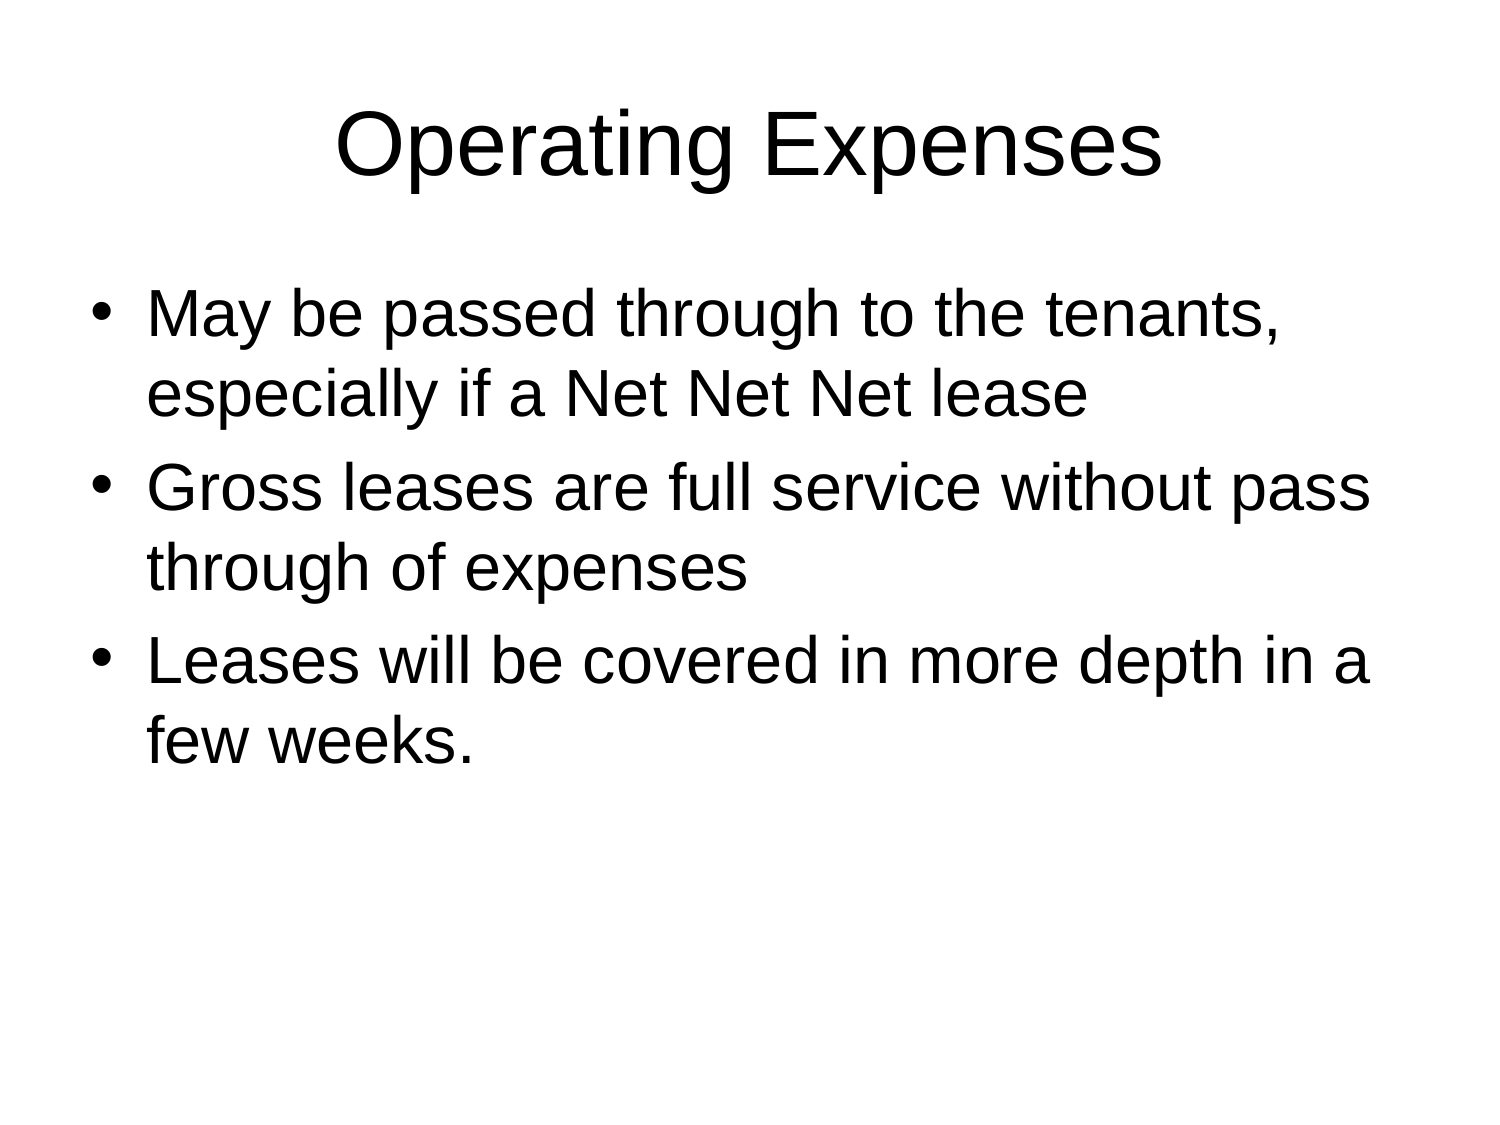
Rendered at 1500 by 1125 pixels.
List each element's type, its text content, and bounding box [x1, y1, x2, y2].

list May be passed through to the tenants, especially if a Net Net Net lease Gross leases are full service without pass through of expenses Leases will be covered in more depth in a few weeks. [75, 262, 1425, 1005]
title Operating Expenses [75, 45, 1425, 233]
